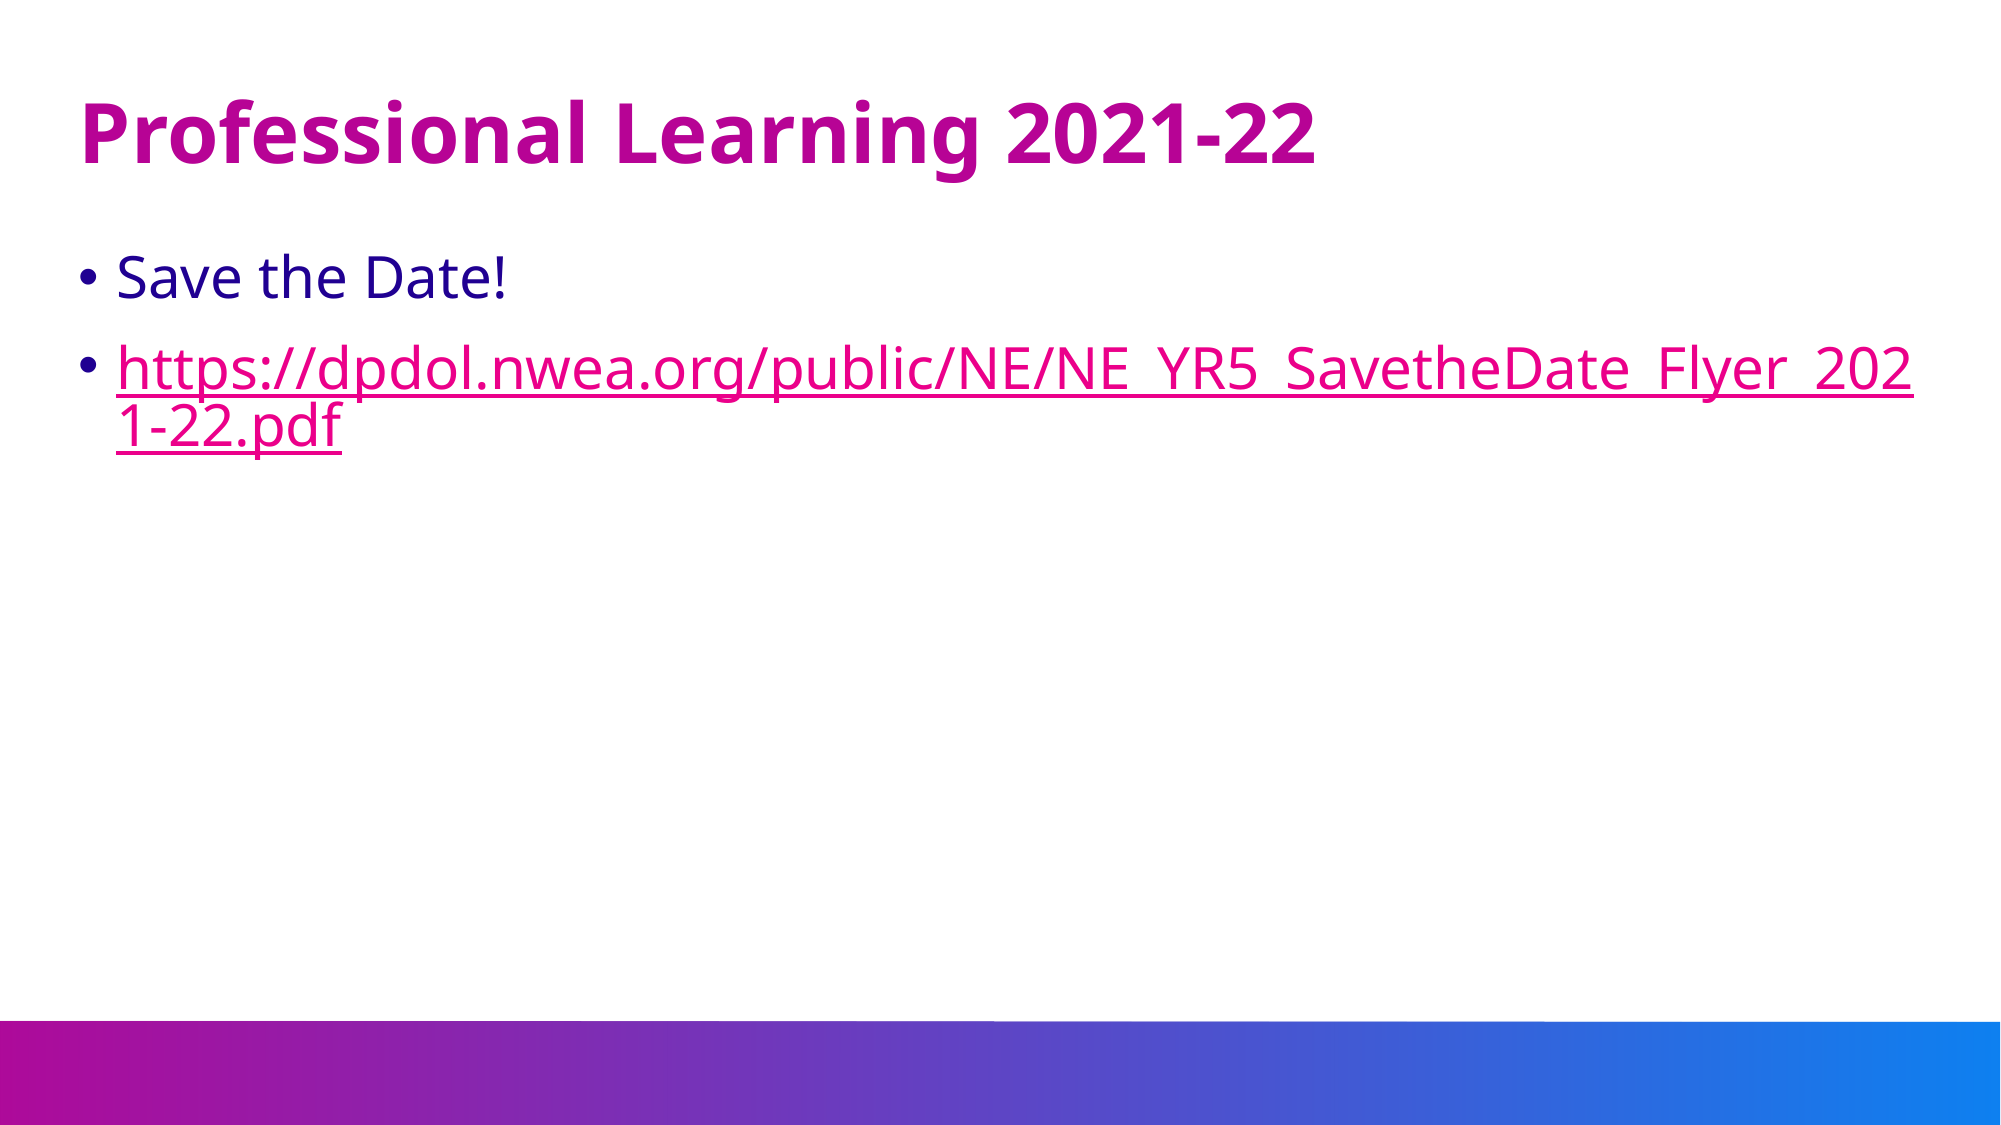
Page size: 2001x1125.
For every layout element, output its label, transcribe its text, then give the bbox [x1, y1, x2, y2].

picture [0, 0, 2001, 1125]
list Save the Date! https://dpdol.nwea.org/public/NE/NE_YR5_SavetheDate_Flyer_2021-22.pdf [63, 241, 1939, 1014]
title Professional Learning 2021-22 [63, 55, 1939, 217]
